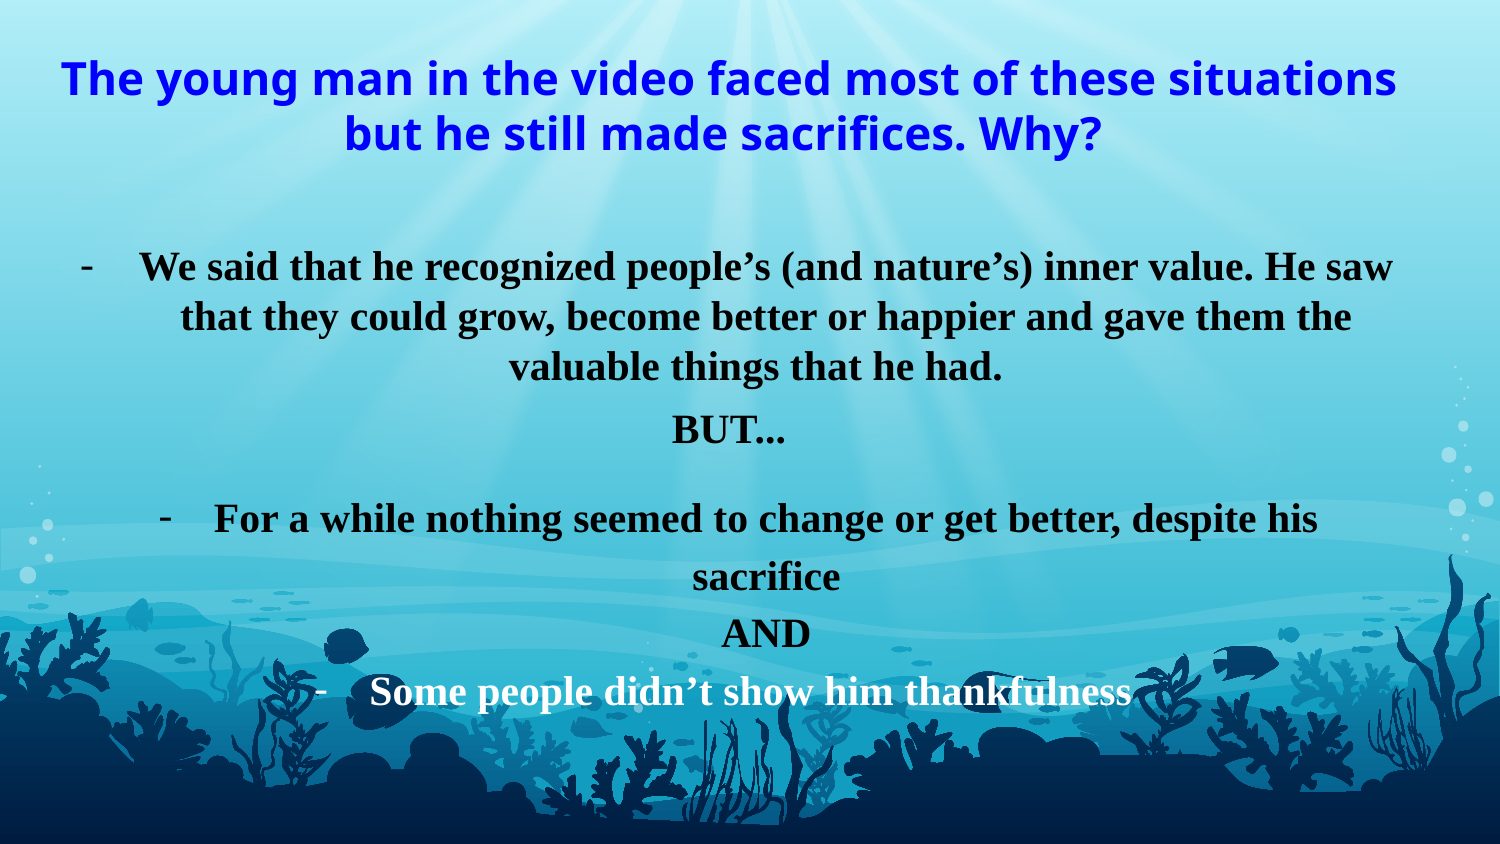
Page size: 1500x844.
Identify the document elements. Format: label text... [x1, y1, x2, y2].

list The young man in the video faced most of these situations but he still made sacrifices. Why? We said that he recognized people’s (and nature’s) inner value. He saw that they could grow, become better or happier and gave them the valuable things that he had. BUT... For a while nothing seemed to change or get better, despite his sacrifice AND Some people didn’t show him thankfulness [60, 49, 1398, 769]
